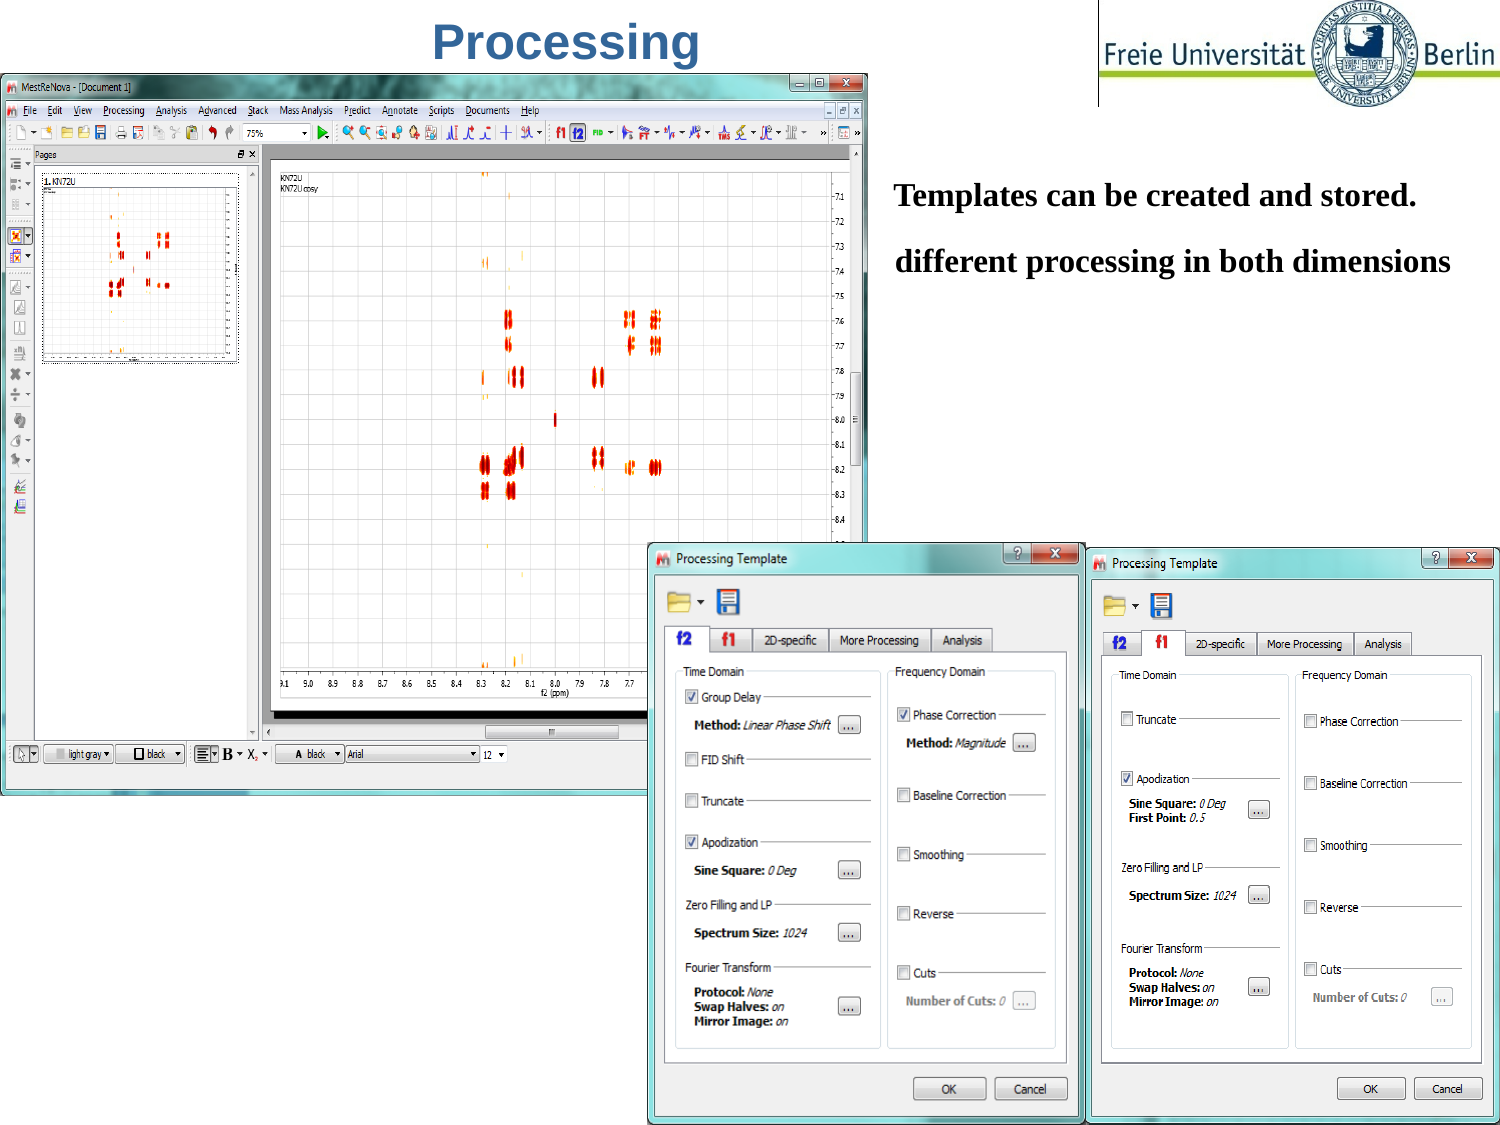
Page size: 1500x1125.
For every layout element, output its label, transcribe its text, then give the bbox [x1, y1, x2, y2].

text_box different processing in both dimensions [880, 232, 1500, 287]
text_box Templates can be created and stored. [878, 166, 1500, 221]
text_box Processing [53, 0, 1080, 79]
picture [0, 73, 1500, 1125]
picture [1098, 0, 1500, 107]
